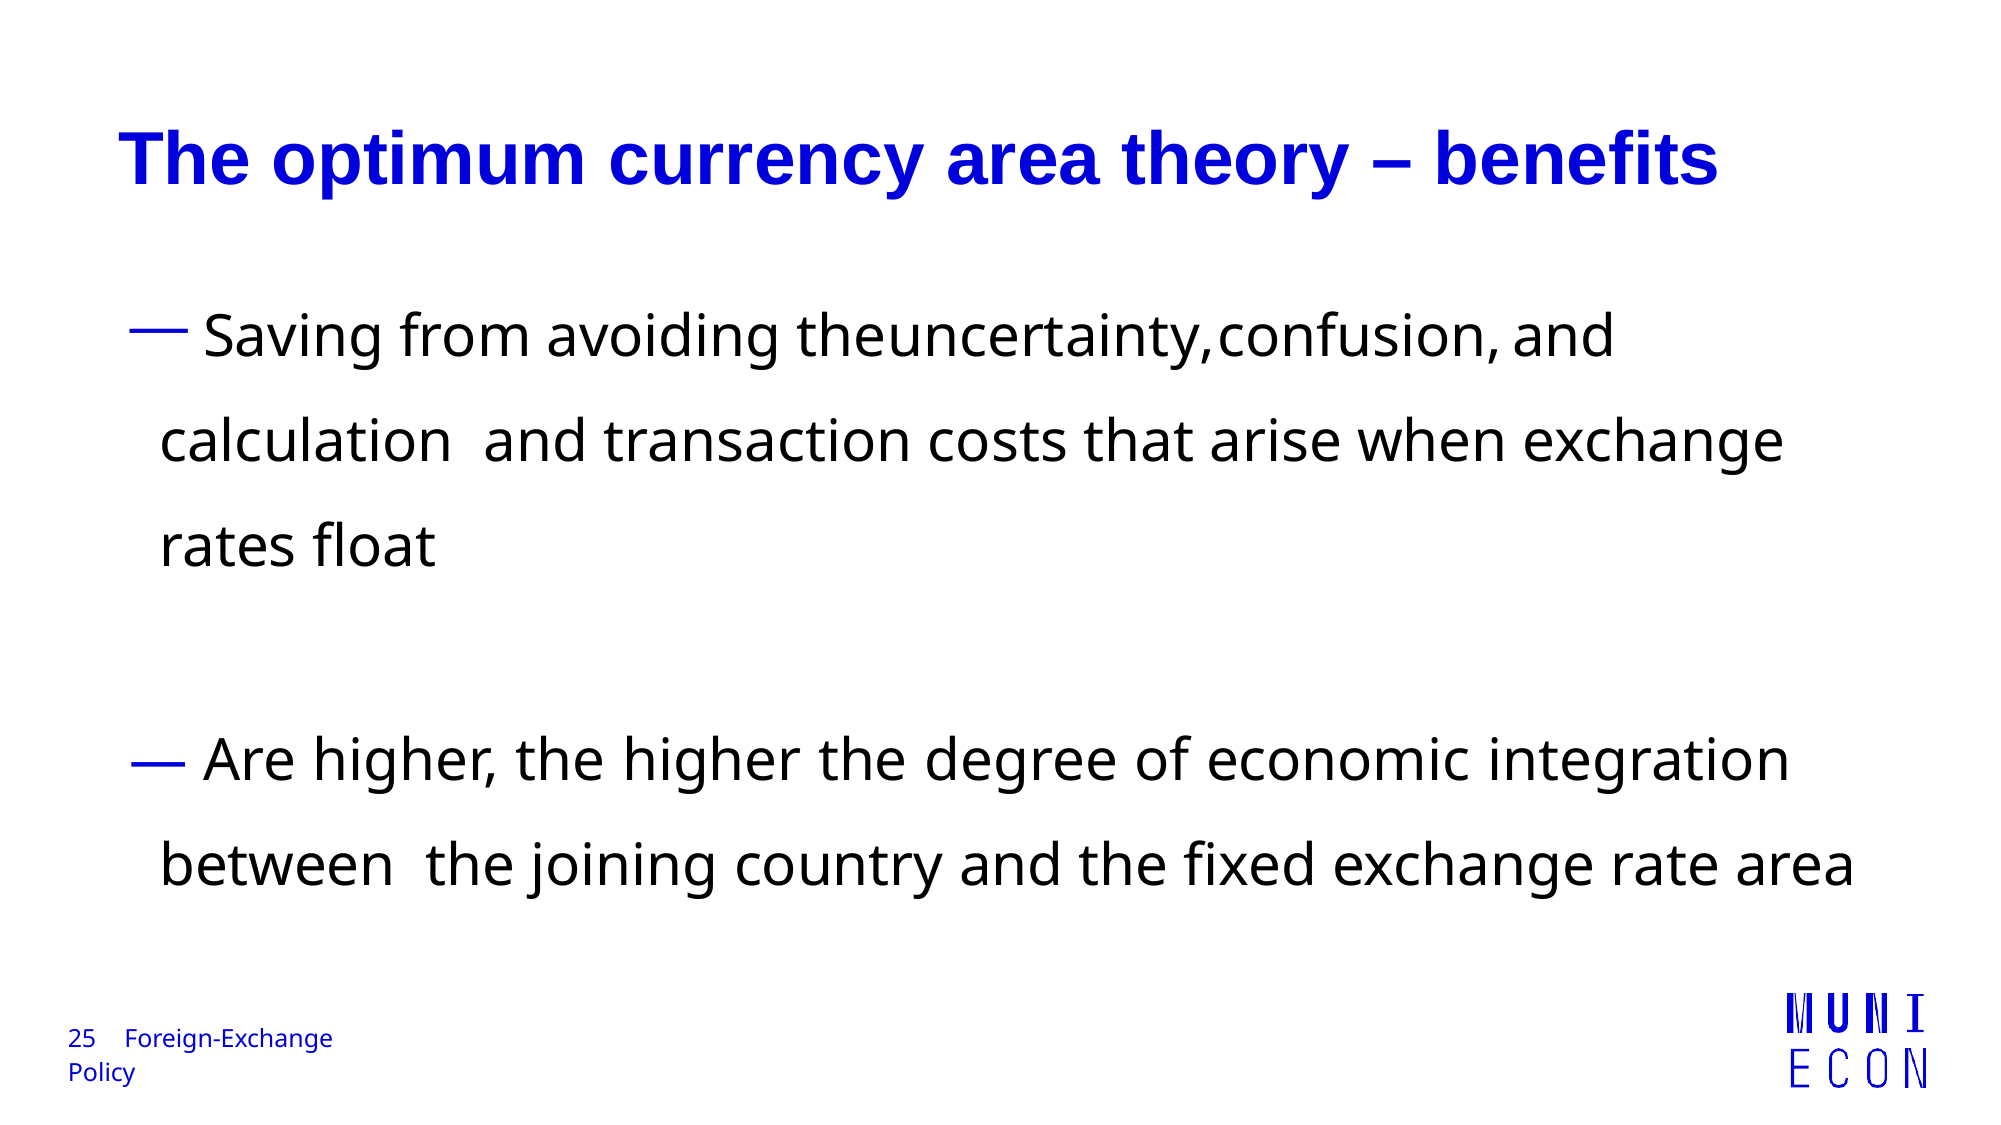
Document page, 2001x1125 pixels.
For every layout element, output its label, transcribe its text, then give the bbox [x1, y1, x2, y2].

picture [1828, 993, 1848, 1033]
picture [1905, 1048, 1926, 1088]
picture [1829, 1048, 1848, 1088]
text_box 25 Foreign-Exchange Policy [61, 1027, 404, 1087]
picture [1867, 1048, 1887, 1088]
text_box Saving from avoiding the uncertainty, confusion, and calculation and transaction costs that arise when exchange rates float Are higher, the higher the degree of economic integration between the joining country and the fixed exchange rate area [127, 261, 1884, 898]
picture [1787, 993, 1812, 1033]
title The optimum currency area theory – benefits [116, 107, 1725, 298]
picture [1866, 993, 1887, 1033]
